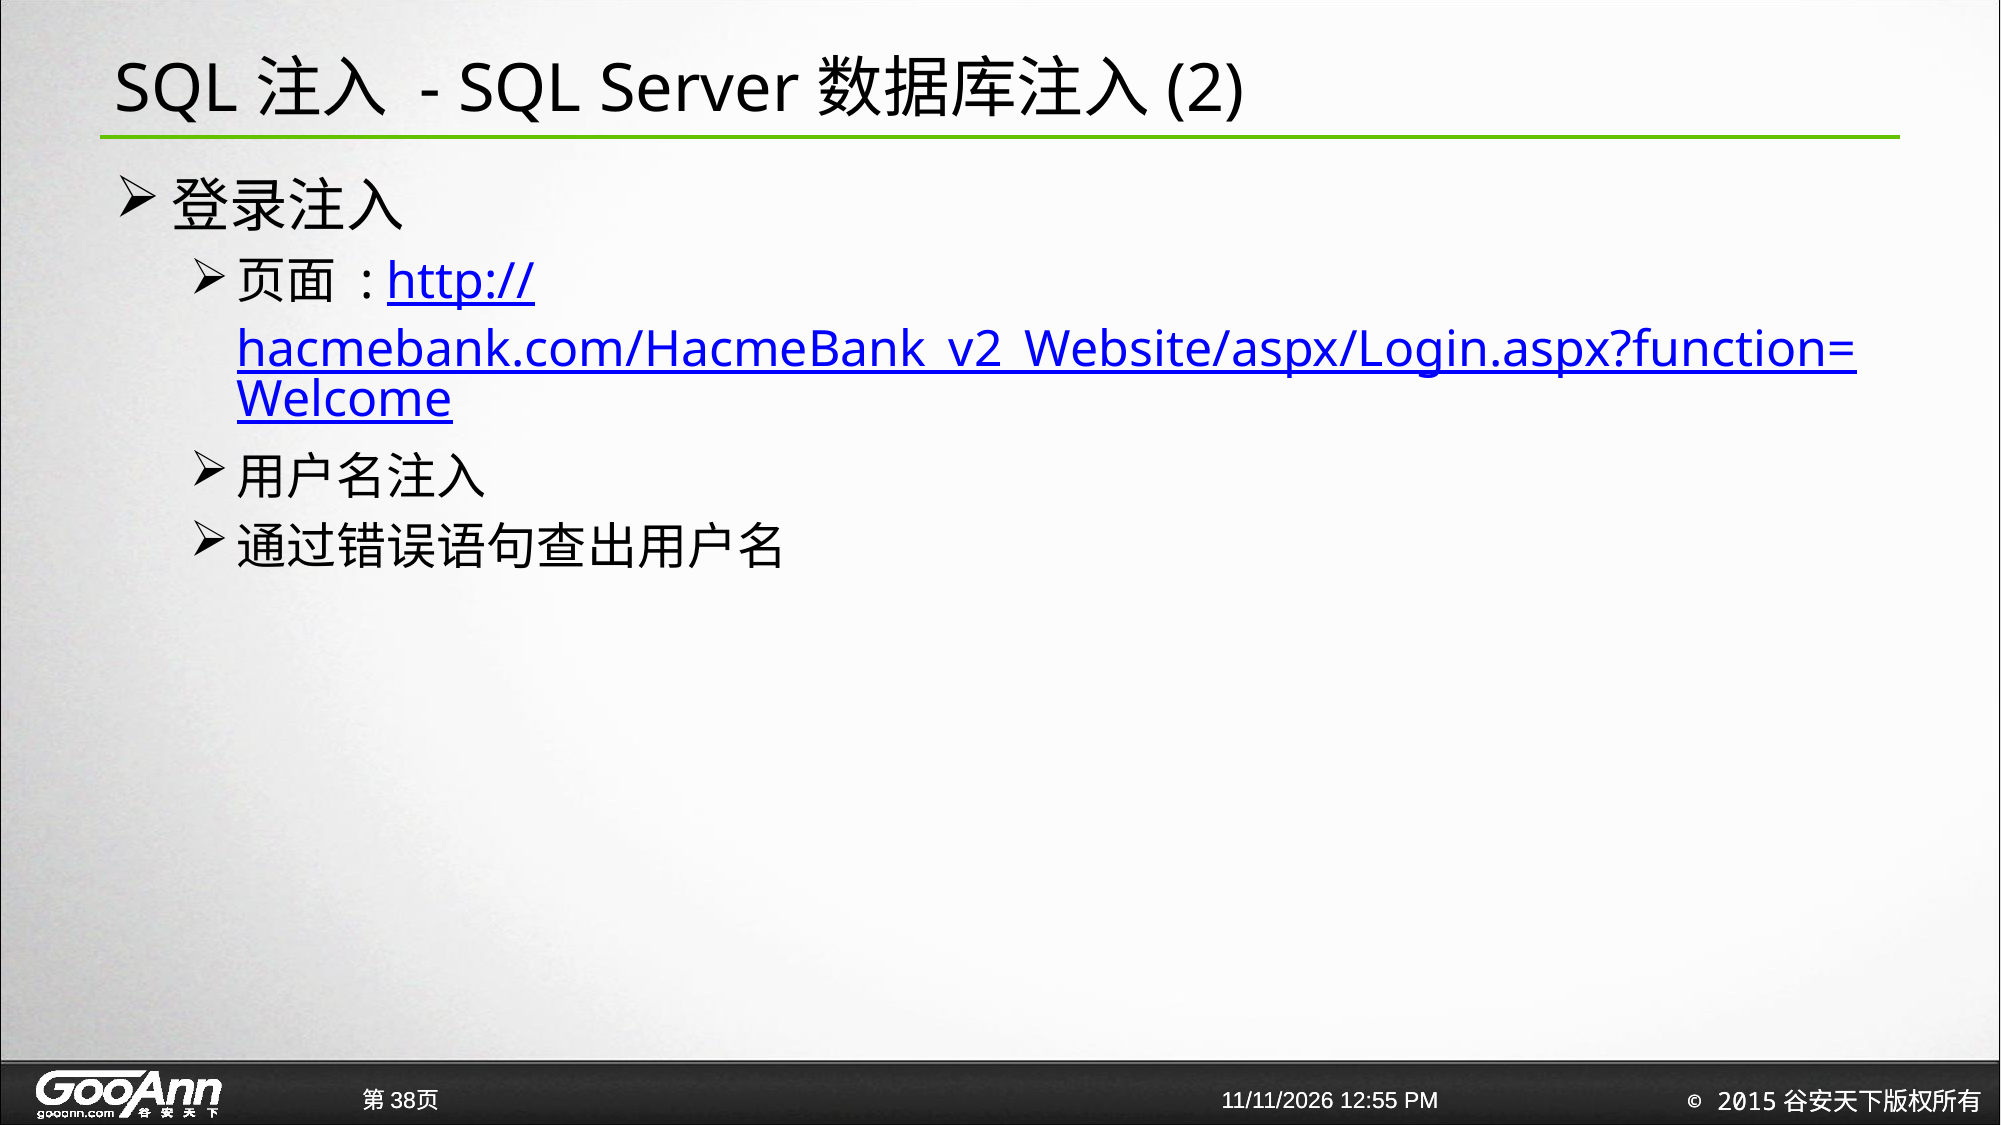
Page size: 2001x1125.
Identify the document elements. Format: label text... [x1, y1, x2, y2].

title SQL注入 - SQL Server数据库注入(2) [99, 45, 1900, 126]
picture [0, 0, 2001, 1125]
list 登录注入 页面 : http://hacmebank.com/HacmeBank_v2_Website/aspx/Login.aspx?function=Welcome 用户名注入 通过错误语句查出用户名 [99, 160, 1900, 1005]
